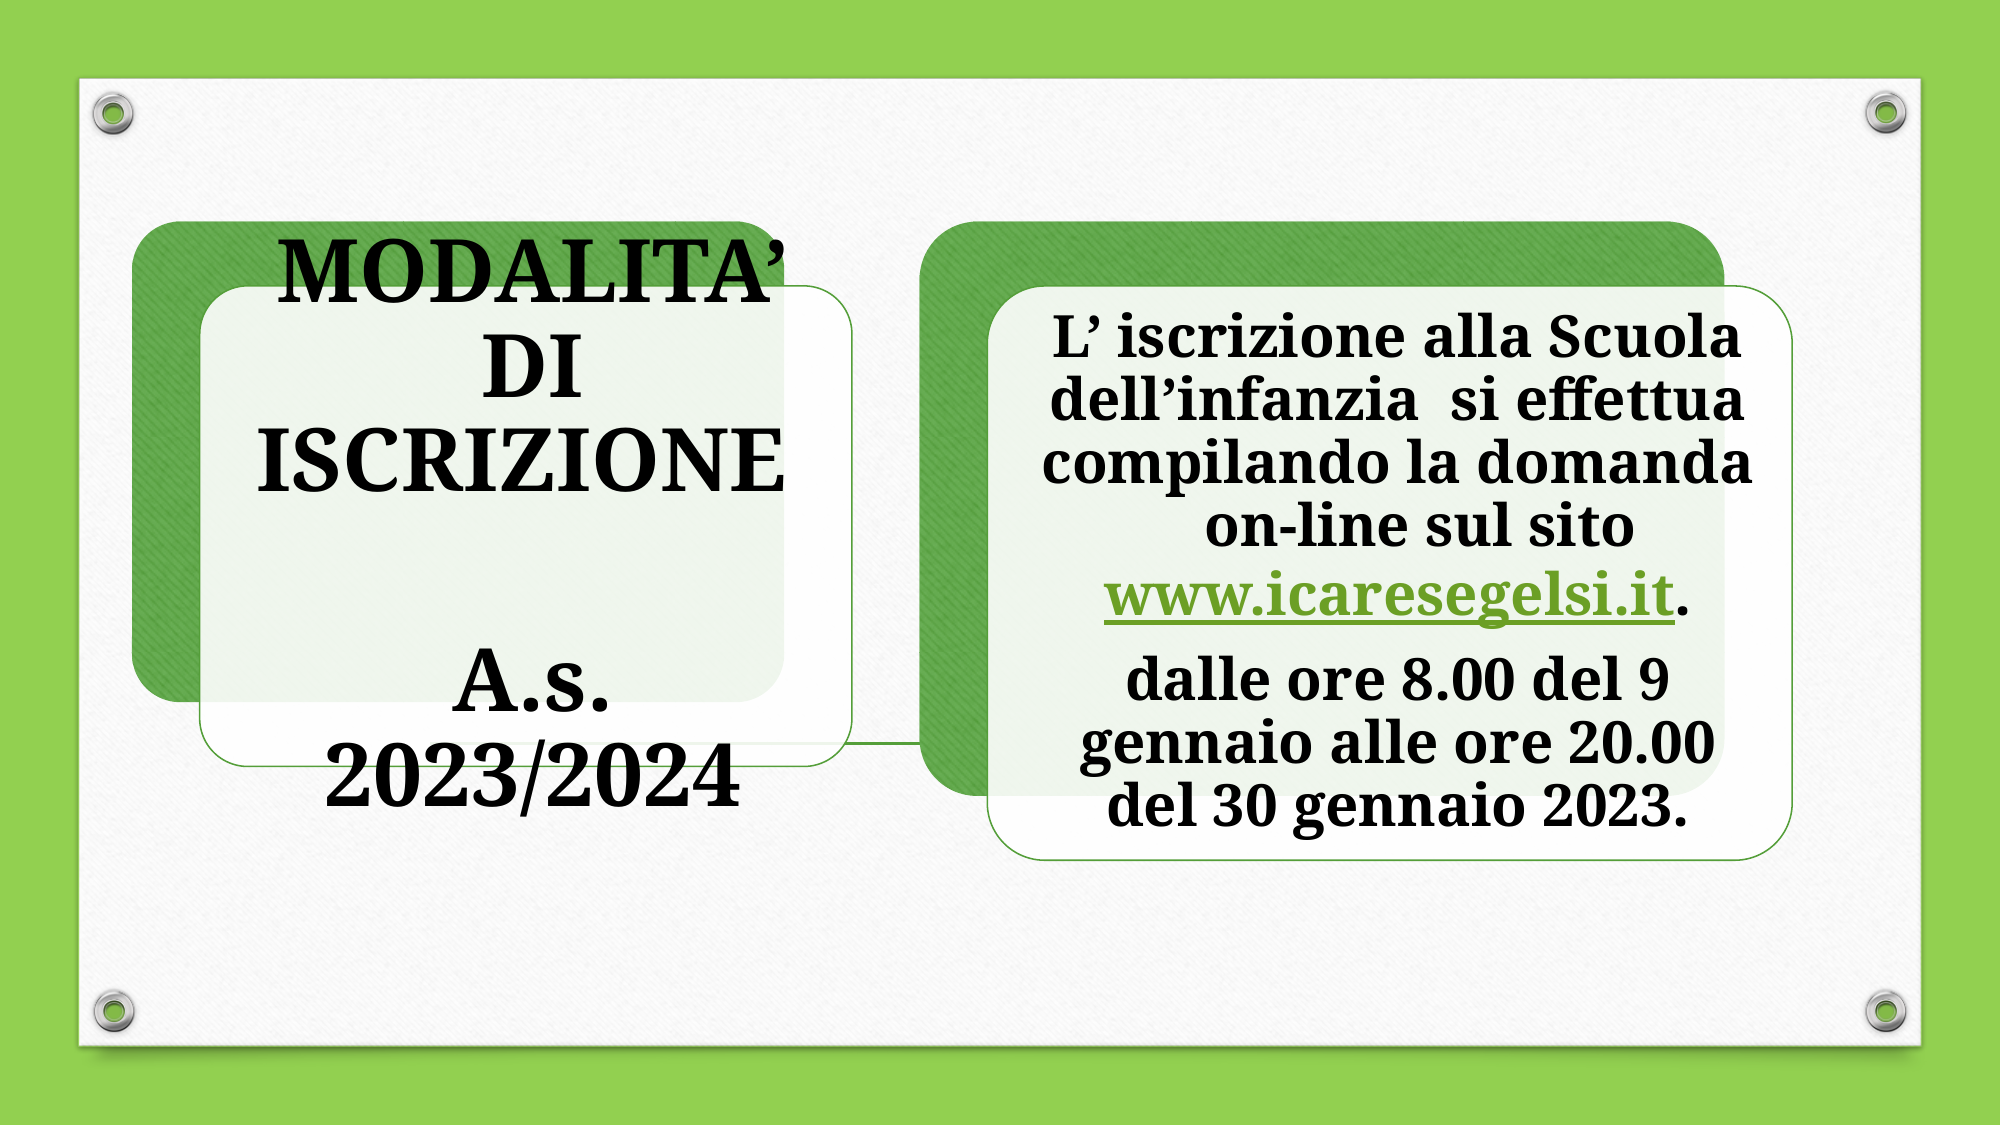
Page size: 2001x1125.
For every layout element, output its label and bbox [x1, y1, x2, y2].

picture [0, 0, 2000, 1125]
text_box [131, 208, 1794, 874]
